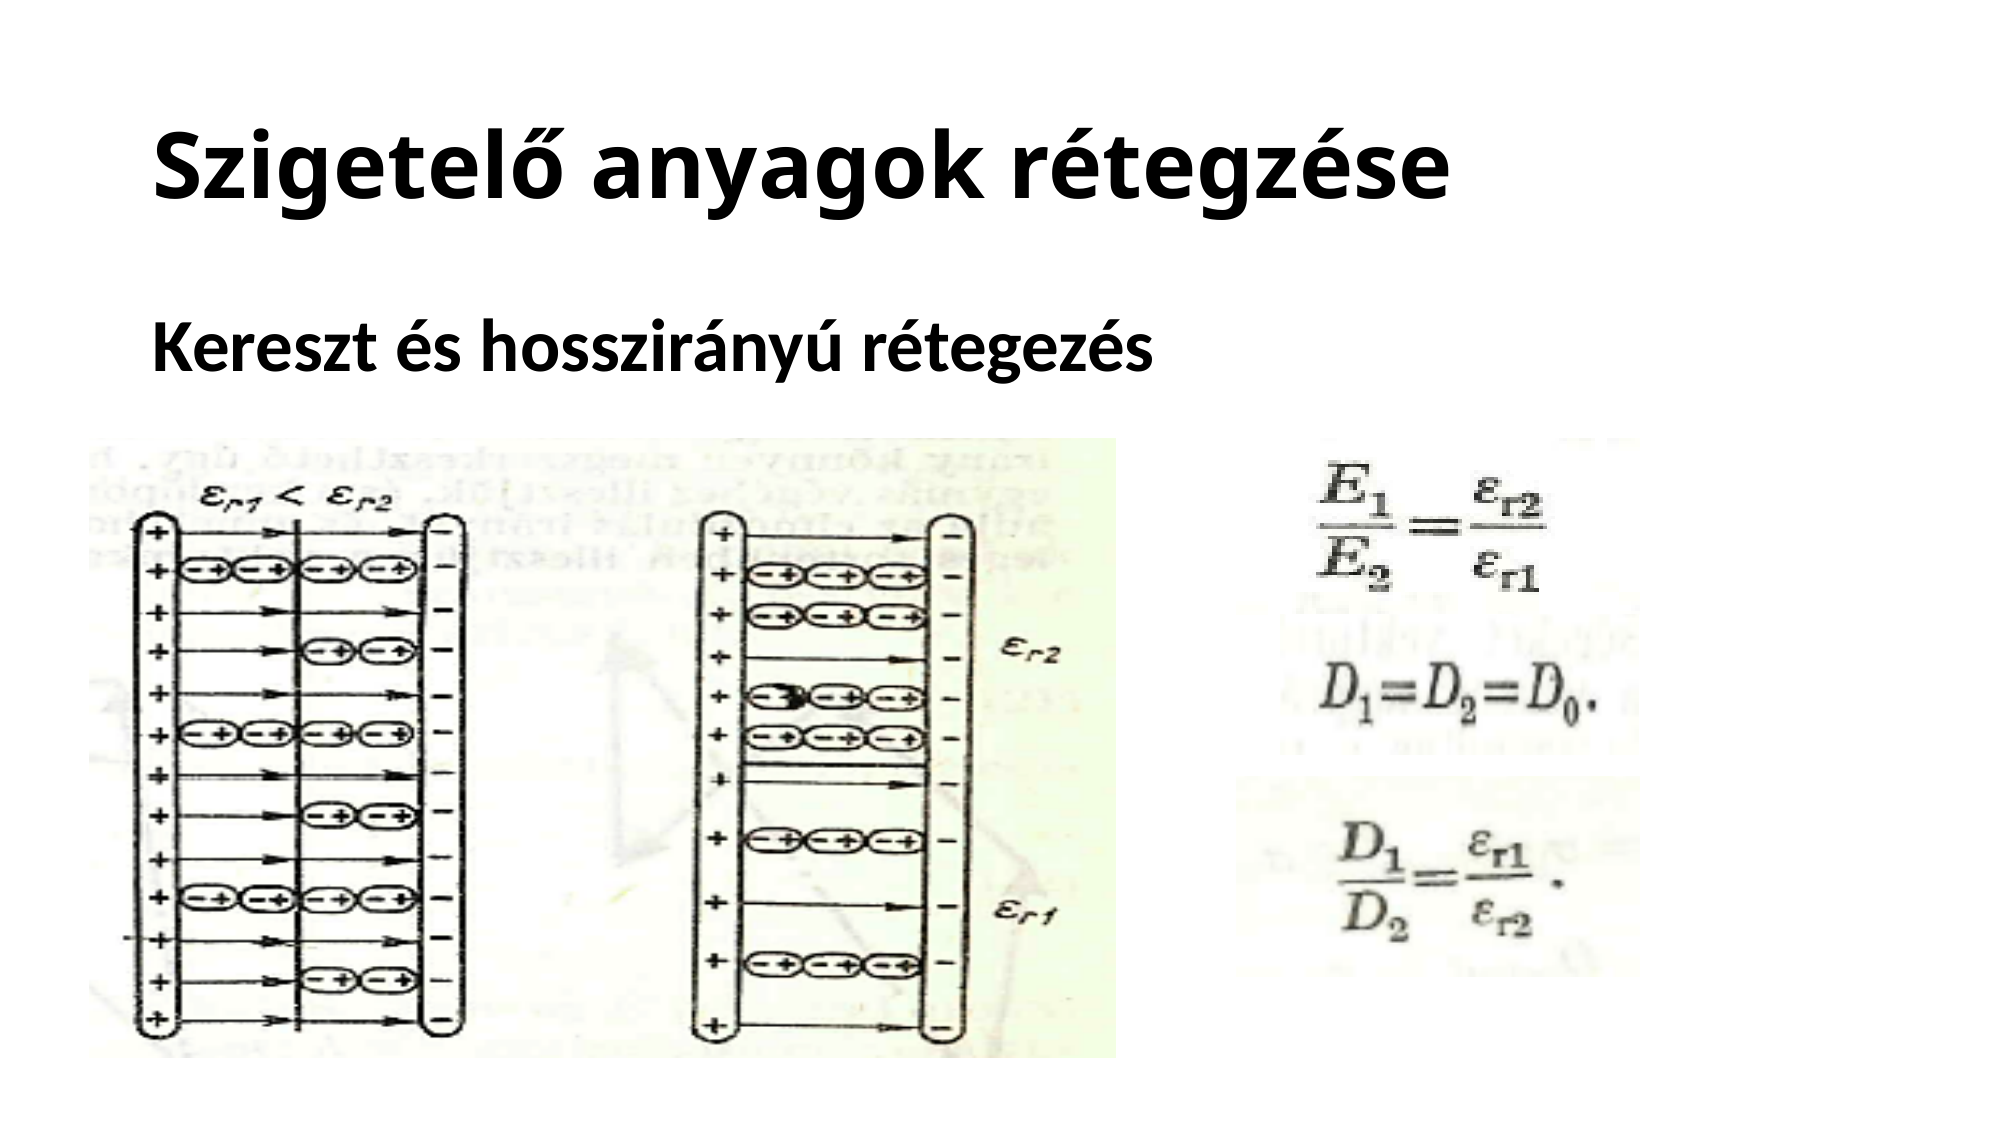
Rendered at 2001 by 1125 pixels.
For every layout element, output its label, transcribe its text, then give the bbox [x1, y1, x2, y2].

picture [1236, 776, 1640, 977]
title Szigetelő anyagok rétegzése [137, 59, 1863, 278]
picture [89, 438, 1116, 1058]
list Kereszt és hosszirányú rétegezés [137, 299, 1863, 1036]
picture [1236, 438, 1640, 755]
